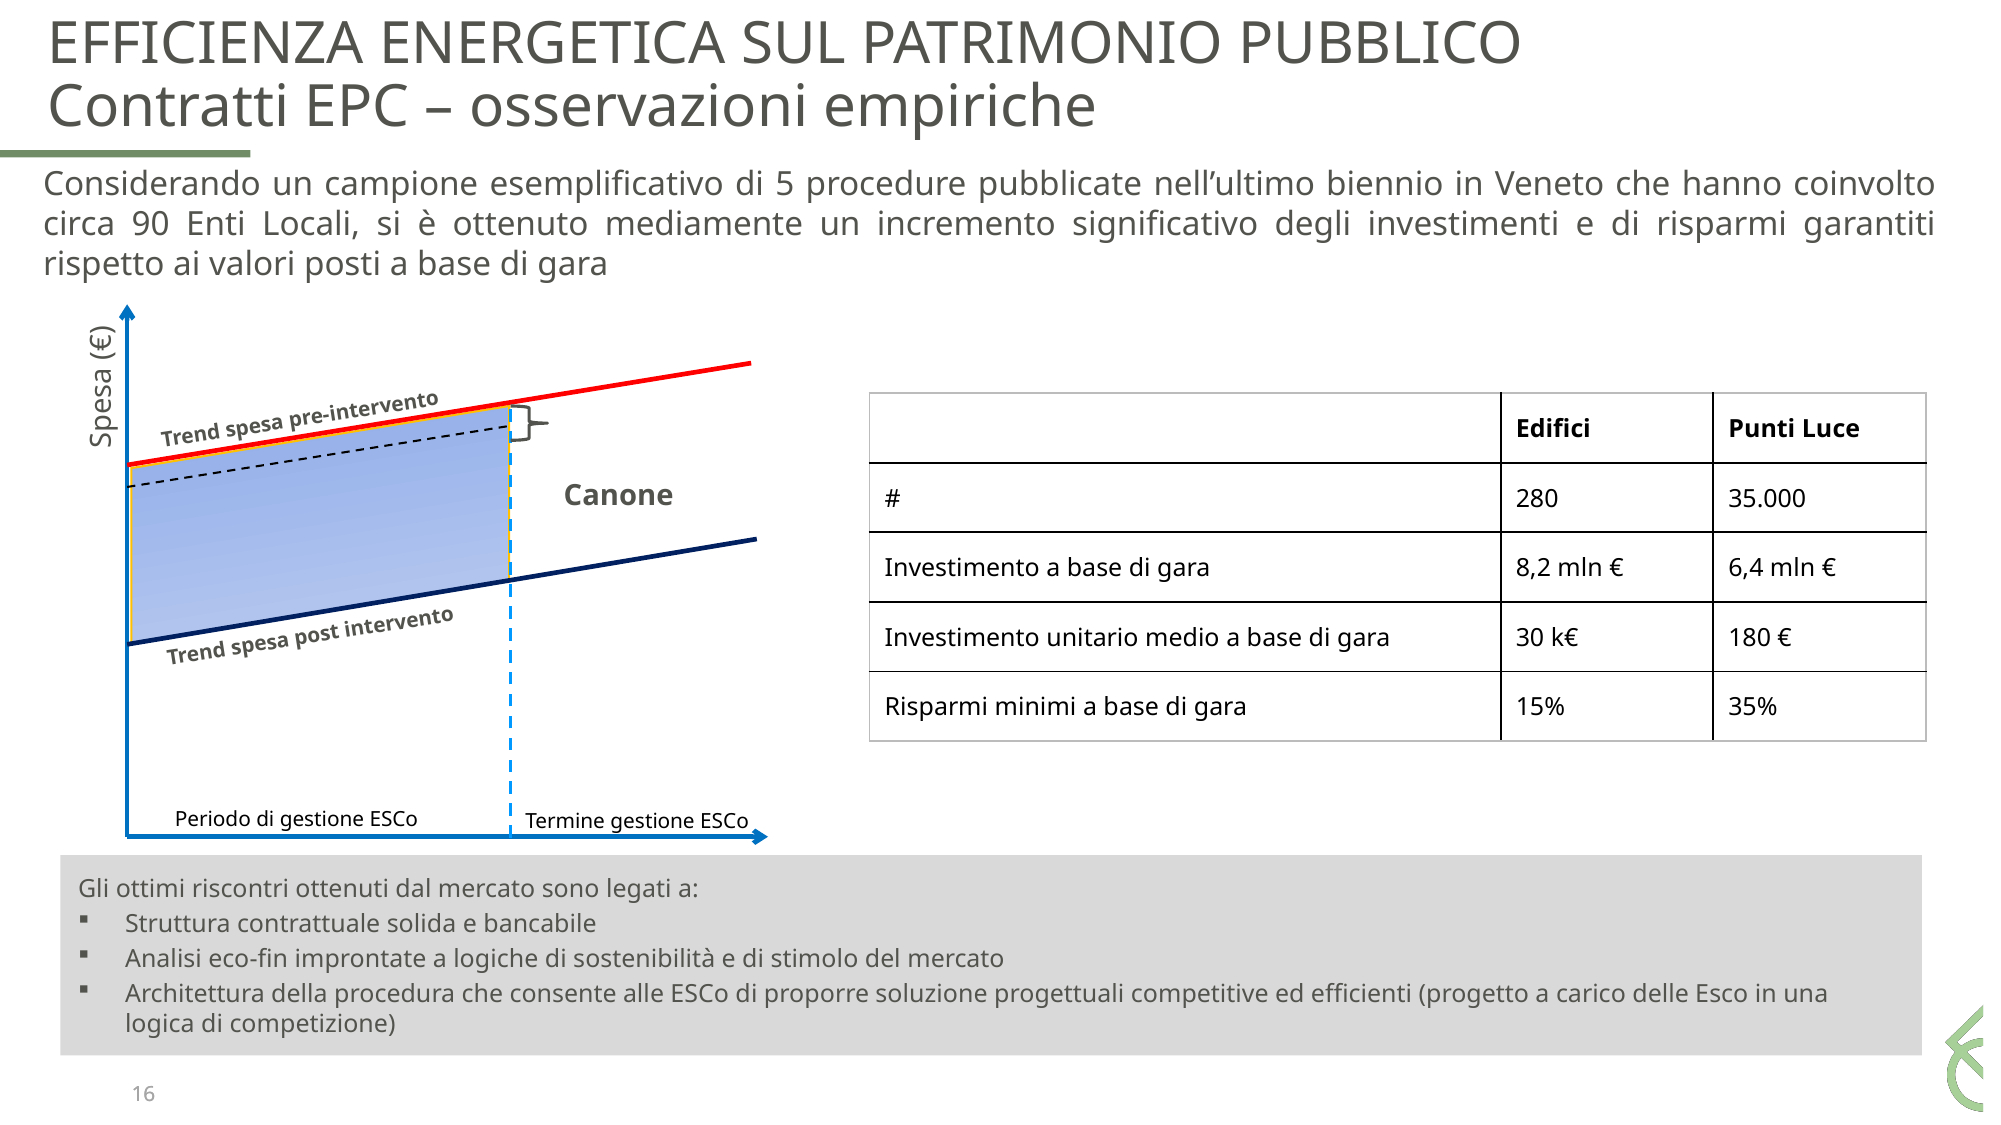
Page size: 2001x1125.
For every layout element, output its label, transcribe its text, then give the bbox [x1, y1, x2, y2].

table_cell Investimento a base di gara [870, 533, 1500, 601]
table_cell 280 [1502, 464, 1712, 531]
table_cell 35% [1714, 672, 1925, 740]
table_cell Investimento unitario medio a base di gara [870, 603, 1500, 671]
table_cell # [870, 464, 1500, 531]
table_cell 30 k€ [1502, 603, 1712, 671]
table_cell 180 € [1714, 603, 1925, 671]
table_cell 8,2 mln € [1502, 533, 1712, 601]
table_cell 6,4 mln € [1714, 533, 1925, 601]
title EFFICIENZA ENERGETICA SUL PATRIMONIO PUBBLICO Contratti EPC – osservazioni empiriche [32, 5, 1746, 165]
table_cell 15% [1502, 672, 1712, 740]
table_header Punti Luce [1714, 394, 1925, 462]
text_box Gli ottimi riscontri ottenuti dal mercato sono legati a: Struttura contrattuale solida e bancabile Analisi eco-fin improntate a logiche di sostenibilità e di stimolo del mercato Architettura della procedura che consente alle ESCo di proporre soluzione progettuali competitive ed efficienti (progetto a carico delle Esco in una logica di competizione) [60, 855, 1922, 1056]
table_header Edifici [1502, 394, 1712, 462]
table_cell Risparmi minimi a base di gara [870, 672, 1500, 740]
picture [1945, 1004, 1984, 1112]
table_cell 35.000 [1714, 464, 1925, 531]
text_box Considerando un campione esemplificativo di 5 procedure pubblicate nell’ultimo biennio in Veneto che hanno coinvolto circa 90 Enti Locali, si è ottenuto mediamente un incremento significativo degli investimenti e di risparmi garantiti rispetto ai valori posti a base di gara [43, 162, 1940, 282]
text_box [74, 296, 796, 839]
table_header [870, 394, 1500, 462]
